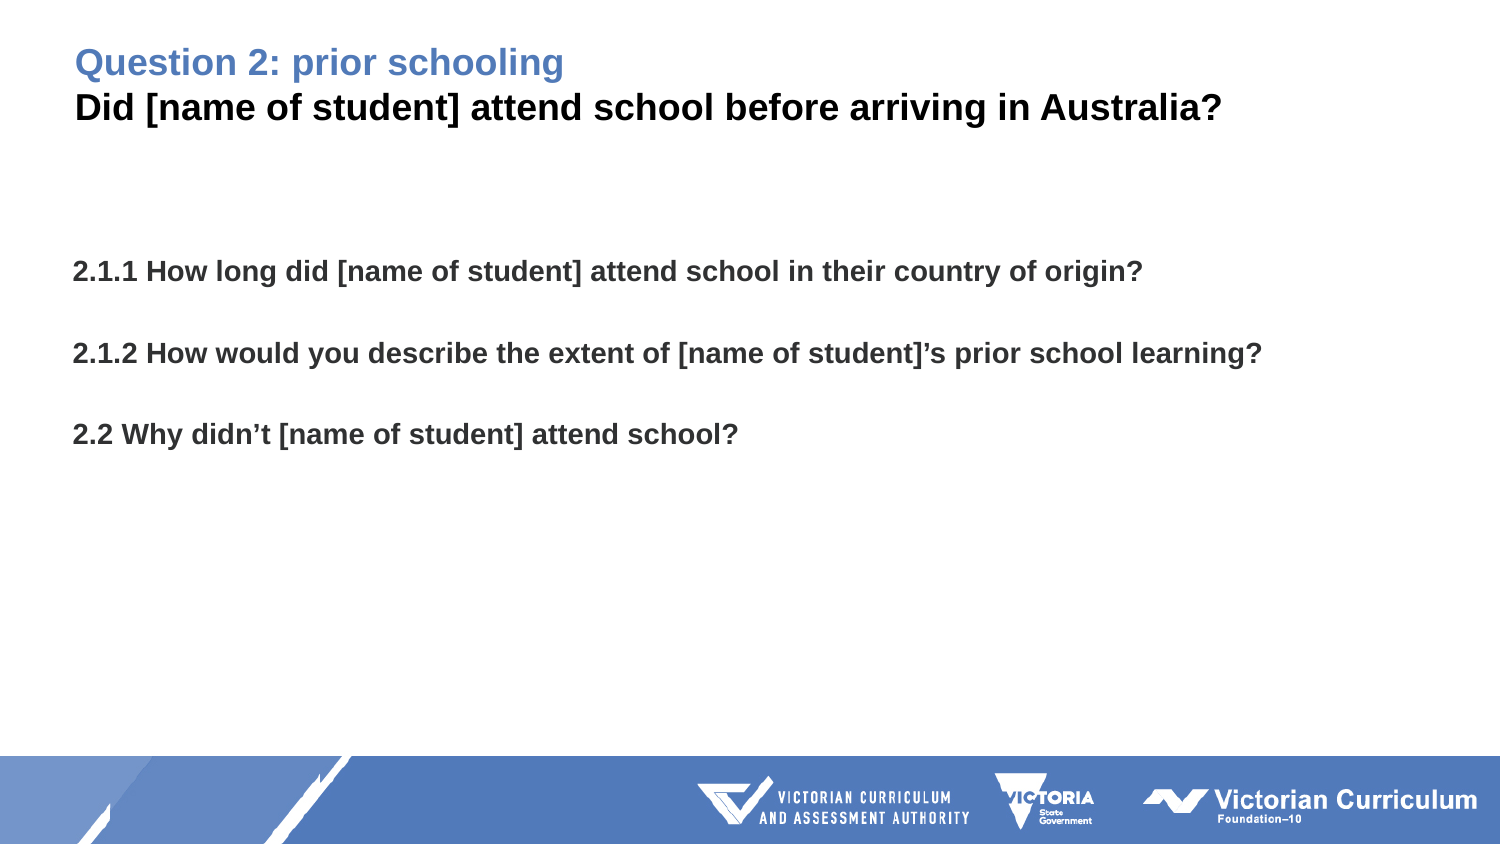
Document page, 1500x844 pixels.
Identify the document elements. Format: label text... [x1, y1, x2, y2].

text_box 2.1.1 How long did [name of student] attend school in their country of origin? 2.1.2 How would you describe the extent of [name of student]’s prior school learning? 2.2 Why didn’t [name of student] attend school? [57, 244, 1443, 844]
title Question 2: prior schooling Did [name of student] attend school before arriving in Australia? [59, 79, 1448, 177]
picture [0, 0, 1500, 844]
